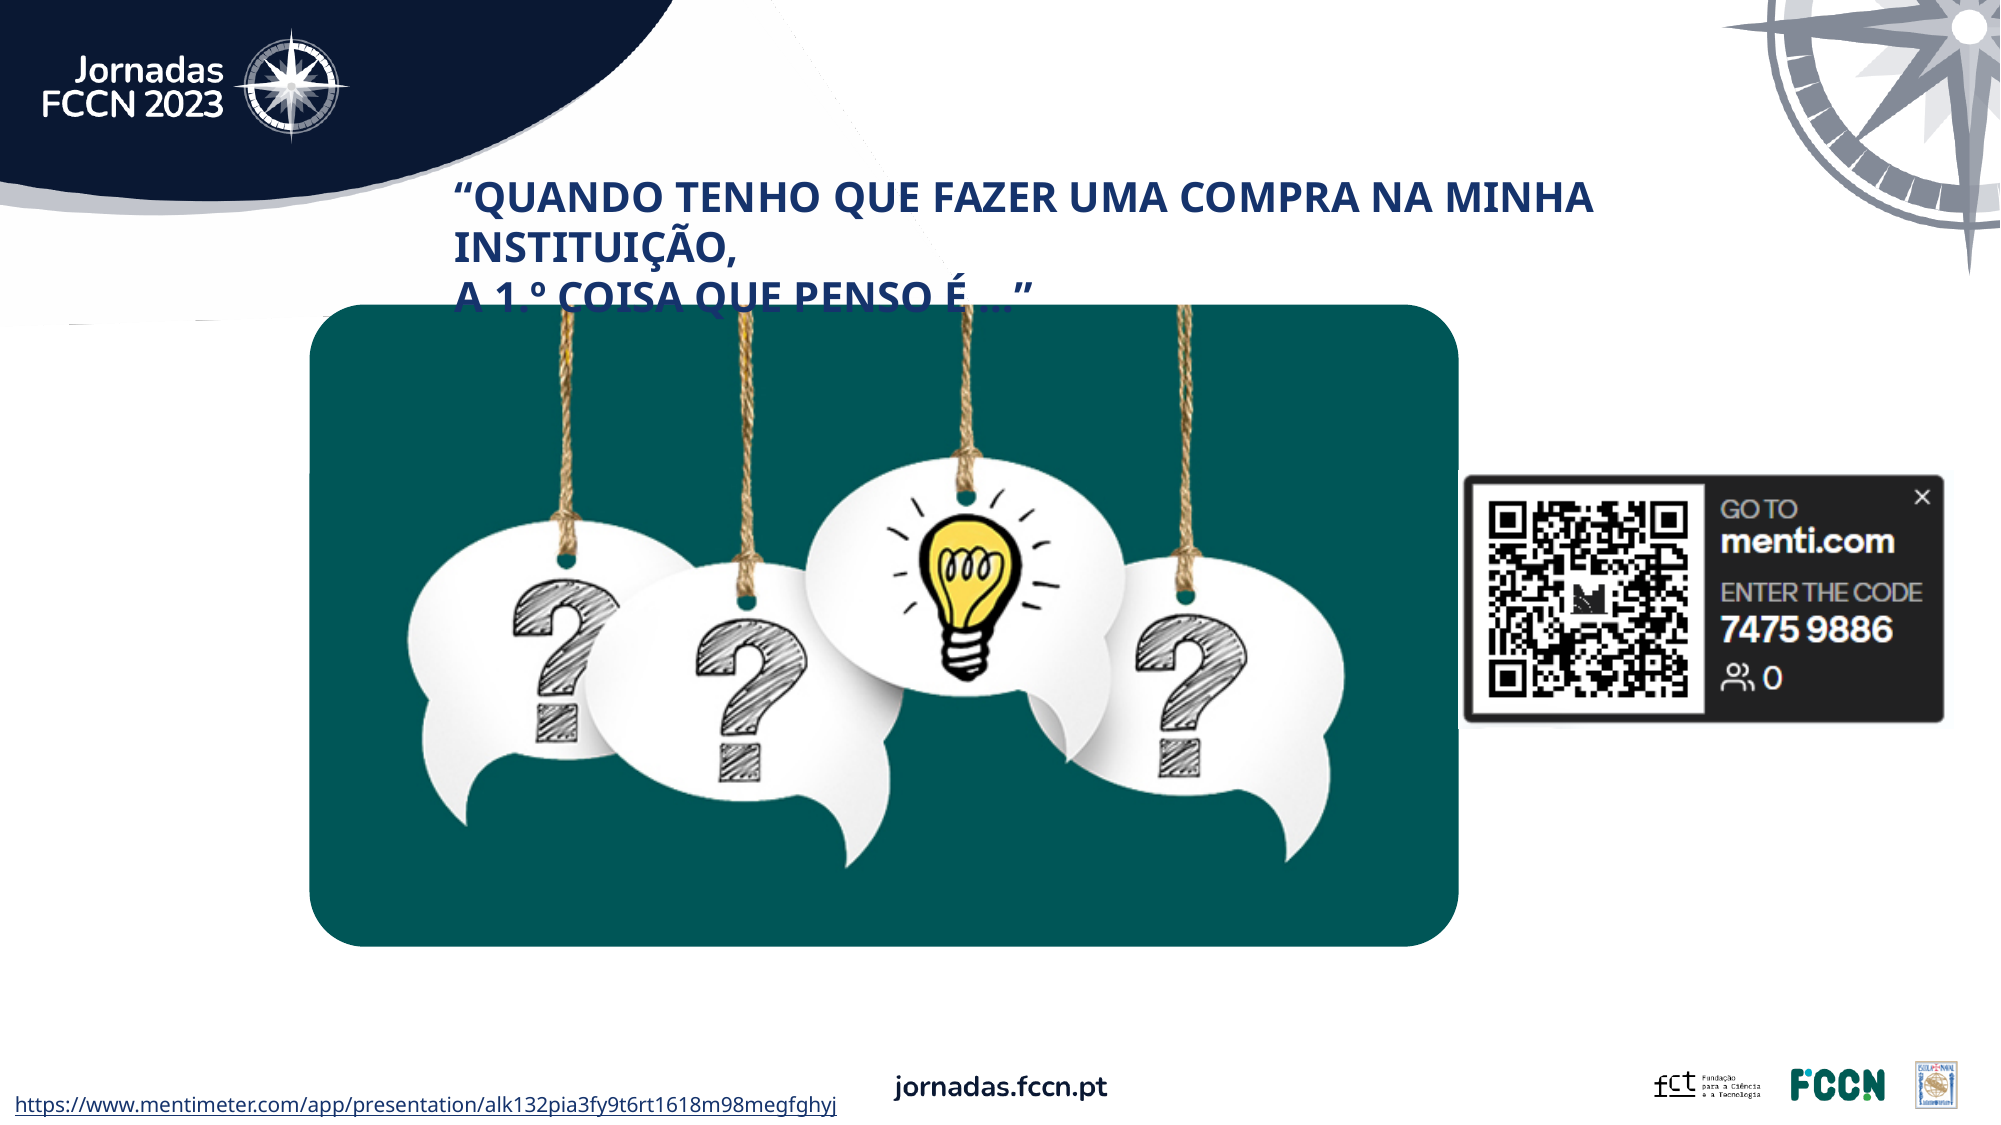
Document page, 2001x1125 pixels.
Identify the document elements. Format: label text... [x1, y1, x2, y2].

text_box https://www.mentimeter.com/app/presentation/alk132pia3fy9t6rt1618m98megfghyj [0, 1084, 1001, 1125]
picture [0, 0, 2000, 1125]
text_box “QUANDO TENHO QUE FAZER UMA COMPRA NA MINHA INSTITUIÇÃO, A 1.º COISA QUE PENSO É …” [439, 163, 1811, 329]
